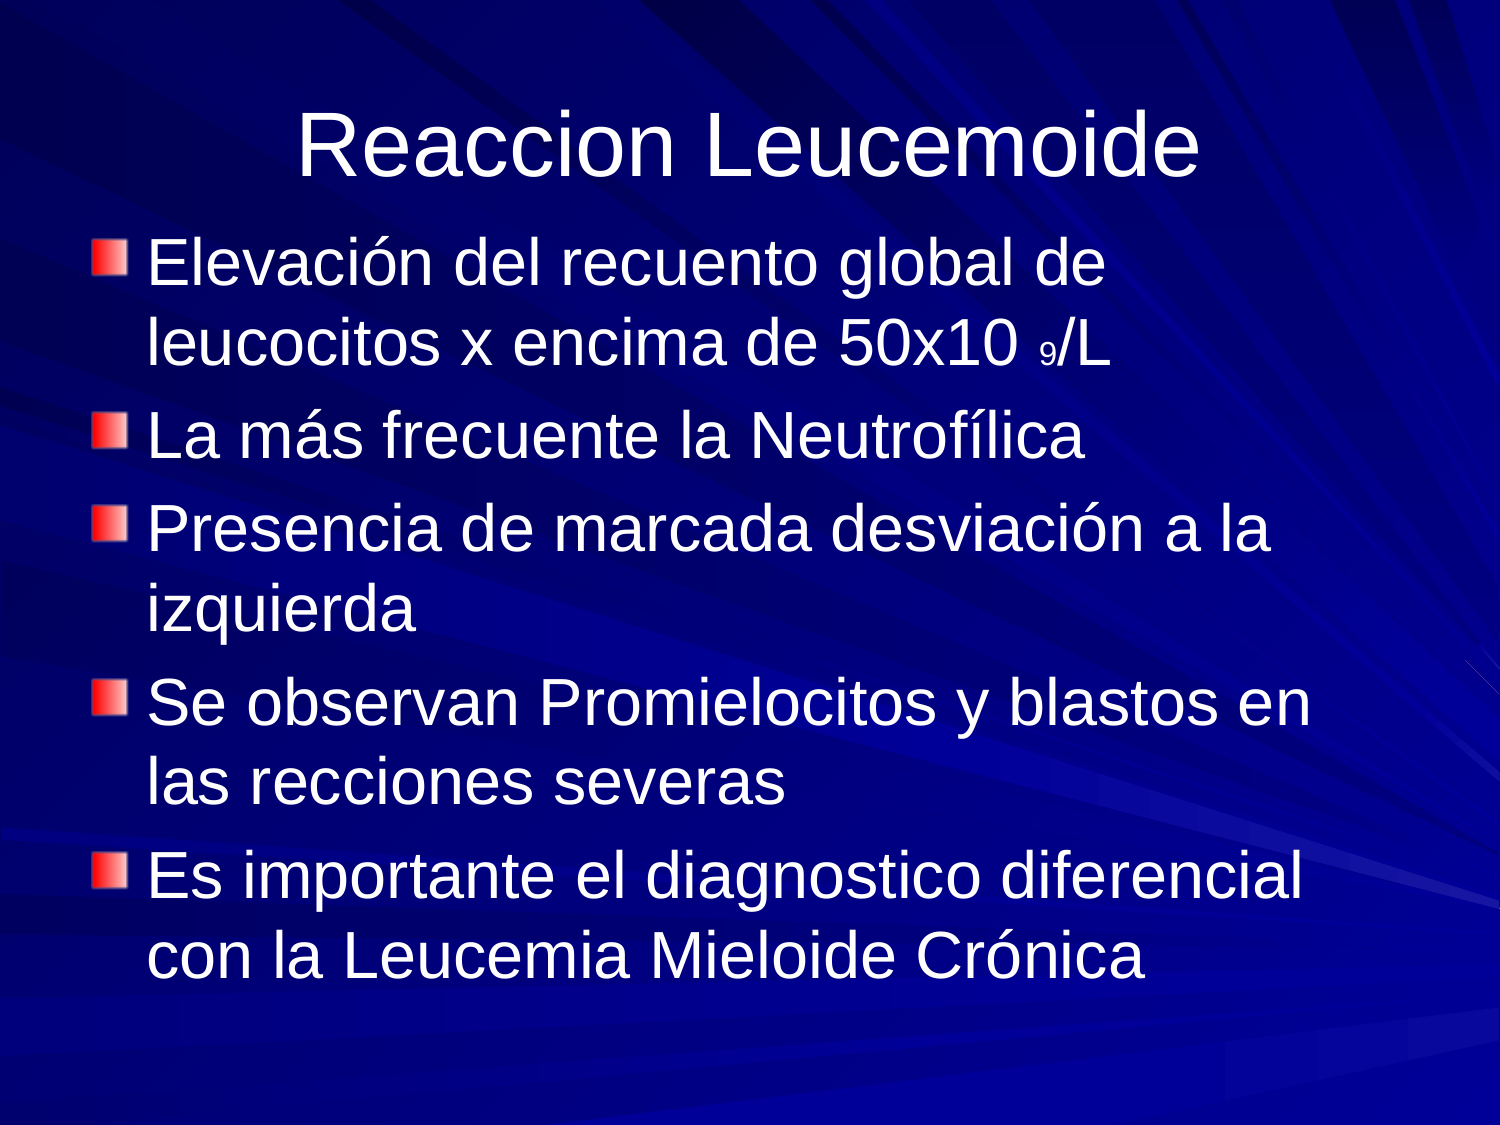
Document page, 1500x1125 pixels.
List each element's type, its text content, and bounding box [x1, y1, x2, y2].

picture [90, 237, 132, 280]
title Reaccion Leucemoide [74, 45, 1426, 210]
picture [90, 677, 132, 720]
list Elevación del recuento global de leucocitos x encima de 50x10 9/L La más frecuente la Neutrofílica Presencia de marcada desviación a la izquierda Se observan Promielocitos y blastos en las recciones severas Es importante el diagnostico diferencial con la Leucemia Mieloide Crónica [74, 210, 1426, 1006]
picture [90, 503, 132, 546]
picture [90, 410, 132, 453]
picture [90, 850, 132, 893]
